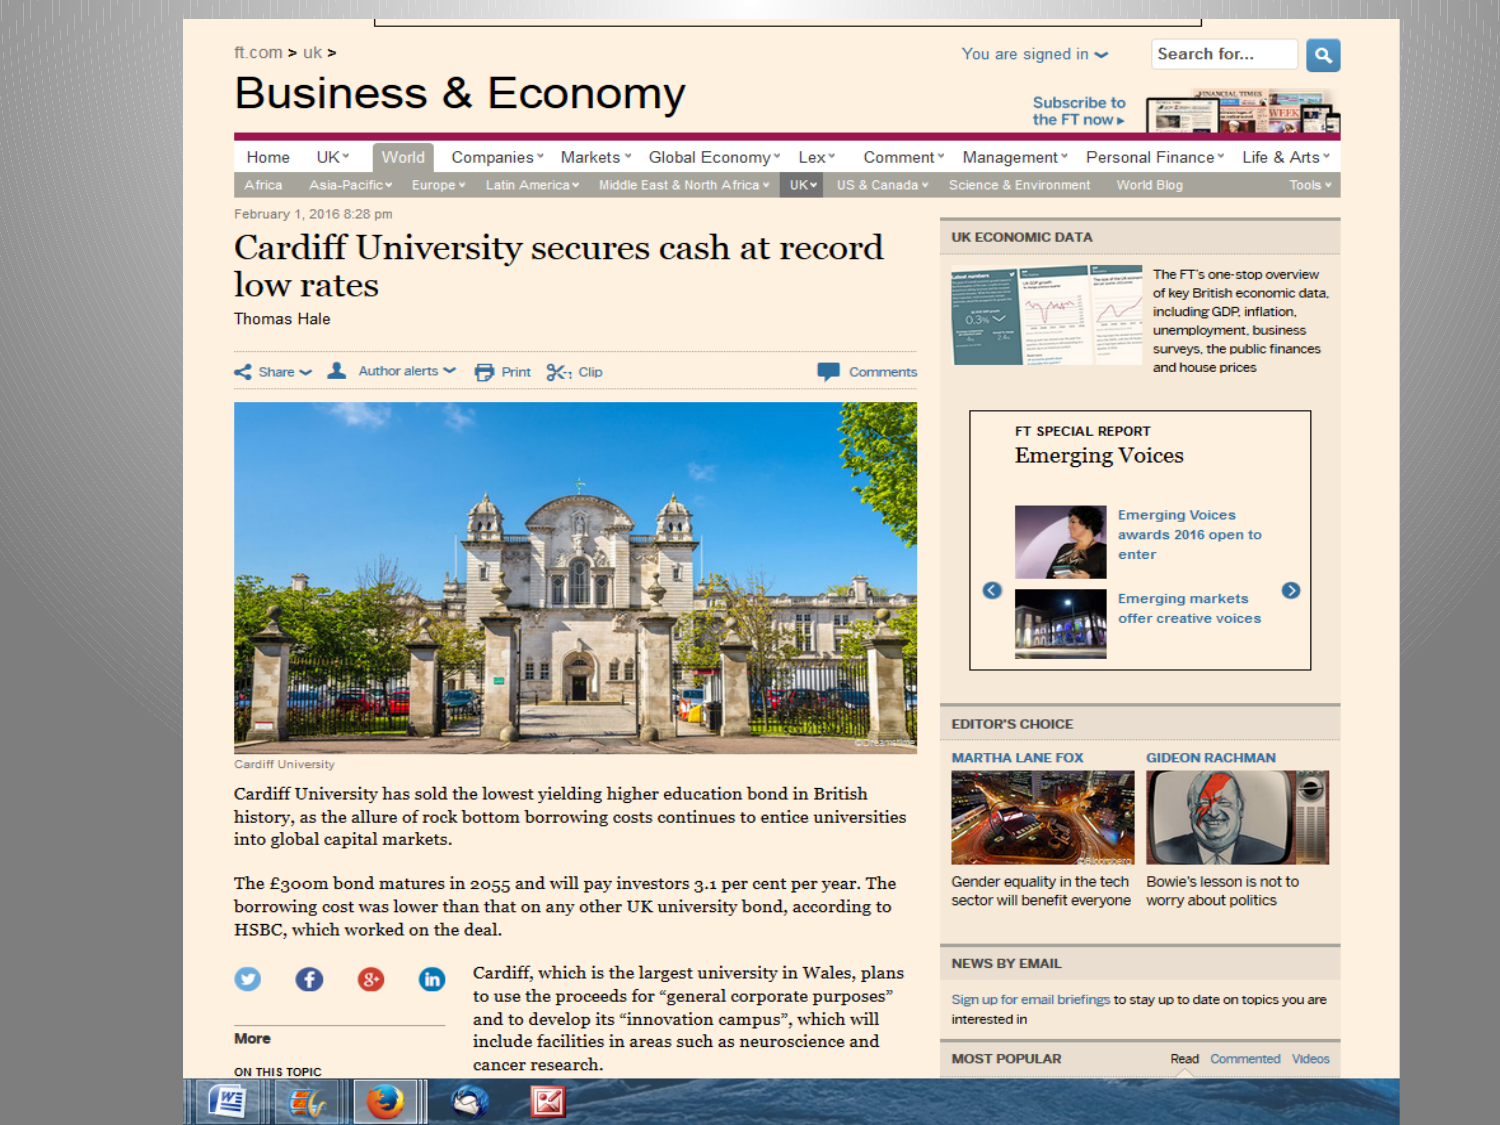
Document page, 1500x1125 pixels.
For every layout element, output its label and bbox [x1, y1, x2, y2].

picture [182, 18, 1400, 1125]
